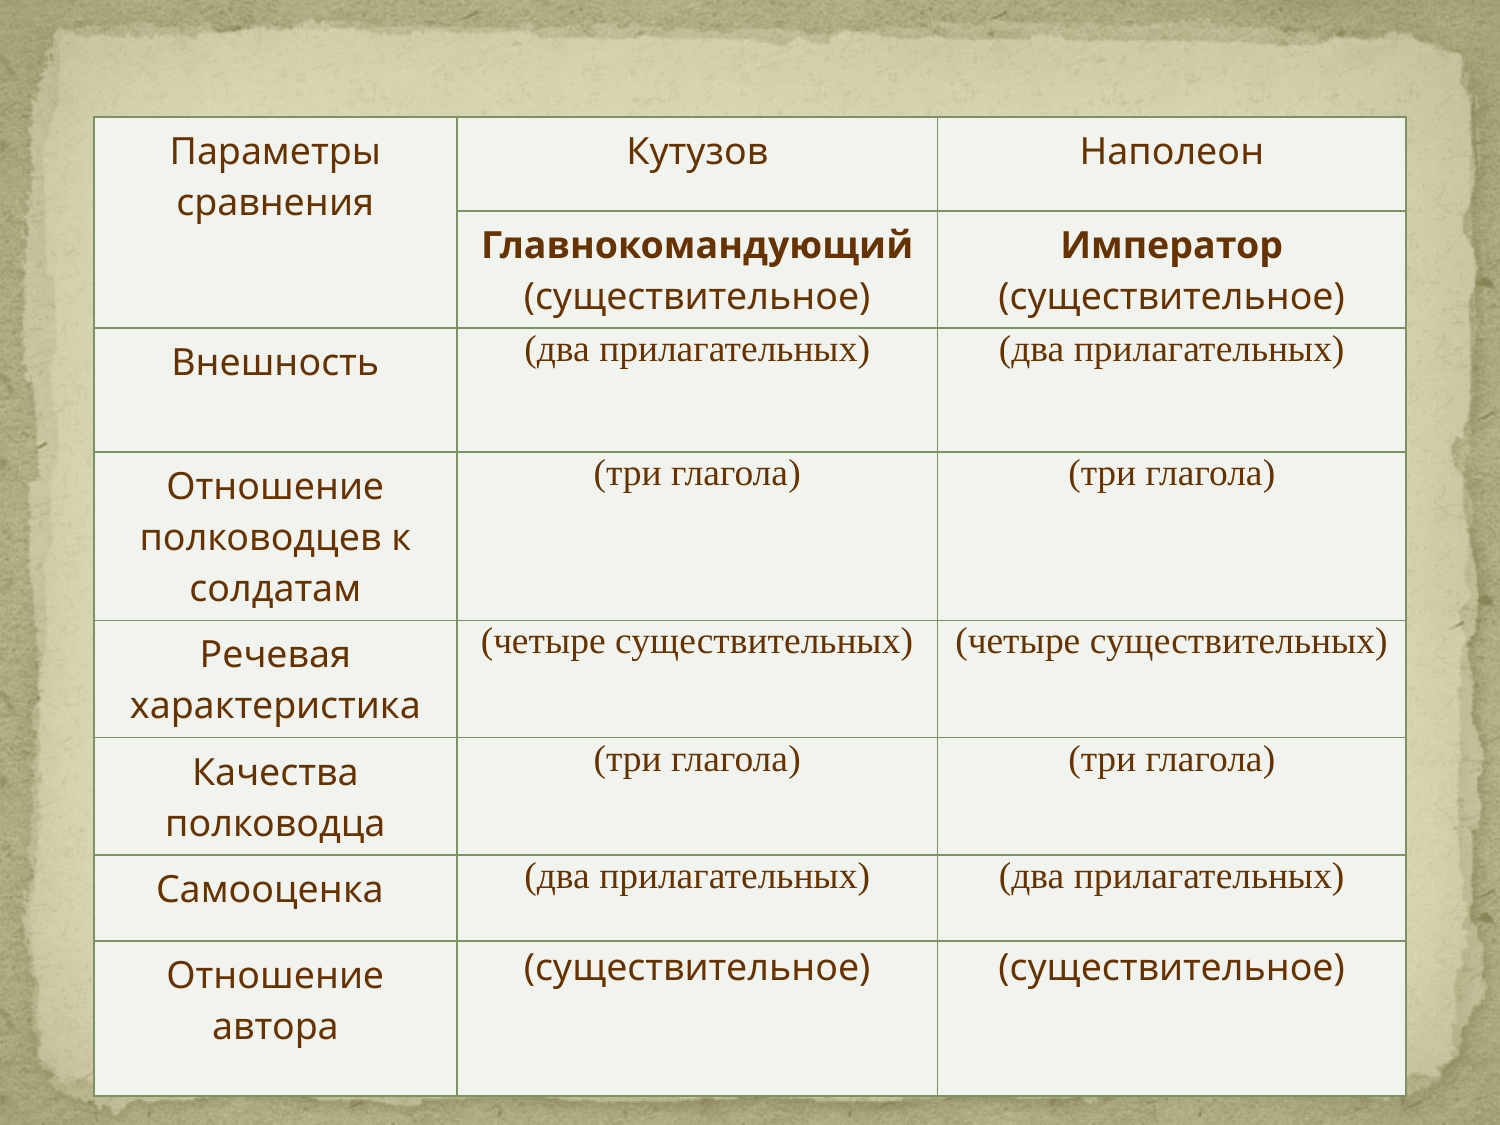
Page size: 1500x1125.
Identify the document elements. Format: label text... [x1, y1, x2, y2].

table_cell (существительное) [458, 942, 937, 1095]
table_cell (три глагола) [458, 738, 937, 854]
table_cell (три глагола) [458, 453, 937, 620]
table_cell (два прилагательных) [458, 329, 937, 451]
text_box [242, 66, 1412, 127]
table_cell (четыре существительных) [458, 621, 937, 737]
table_cell (два прилагательных) [938, 329, 1405, 451]
table_cell Император (существительное) [938, 212, 1405, 327]
table_cell (существительное) [938, 942, 1405, 1095]
table_header Наполеон [938, 118, 1405, 210]
table_cell (два прилагательных) [458, 856, 937, 940]
table_cell (два прилагательных) [938, 856, 1405, 940]
table_cell (четыре существительных) [938, 621, 1405, 737]
table_cell Отношение полководцев к солдатам [95, 453, 456, 620]
table_cell Самооценка [95, 856, 456, 940]
table_cell Отношение автора [95, 942, 456, 1095]
table_cell (три глагола) [938, 453, 1405, 620]
table_cell (три глагола) [938, 738, 1405, 854]
table_header Кутузов [458, 118, 937, 210]
table_header Параметры сравнения [95, 118, 456, 327]
table_cell Главнокомандующий (существительное) [458, 212, 937, 327]
table_cell Речевая характеристика [95, 621, 456, 737]
table_cell Качества полководца [95, 738, 456, 854]
table_cell Внешность [95, 329, 456, 451]
